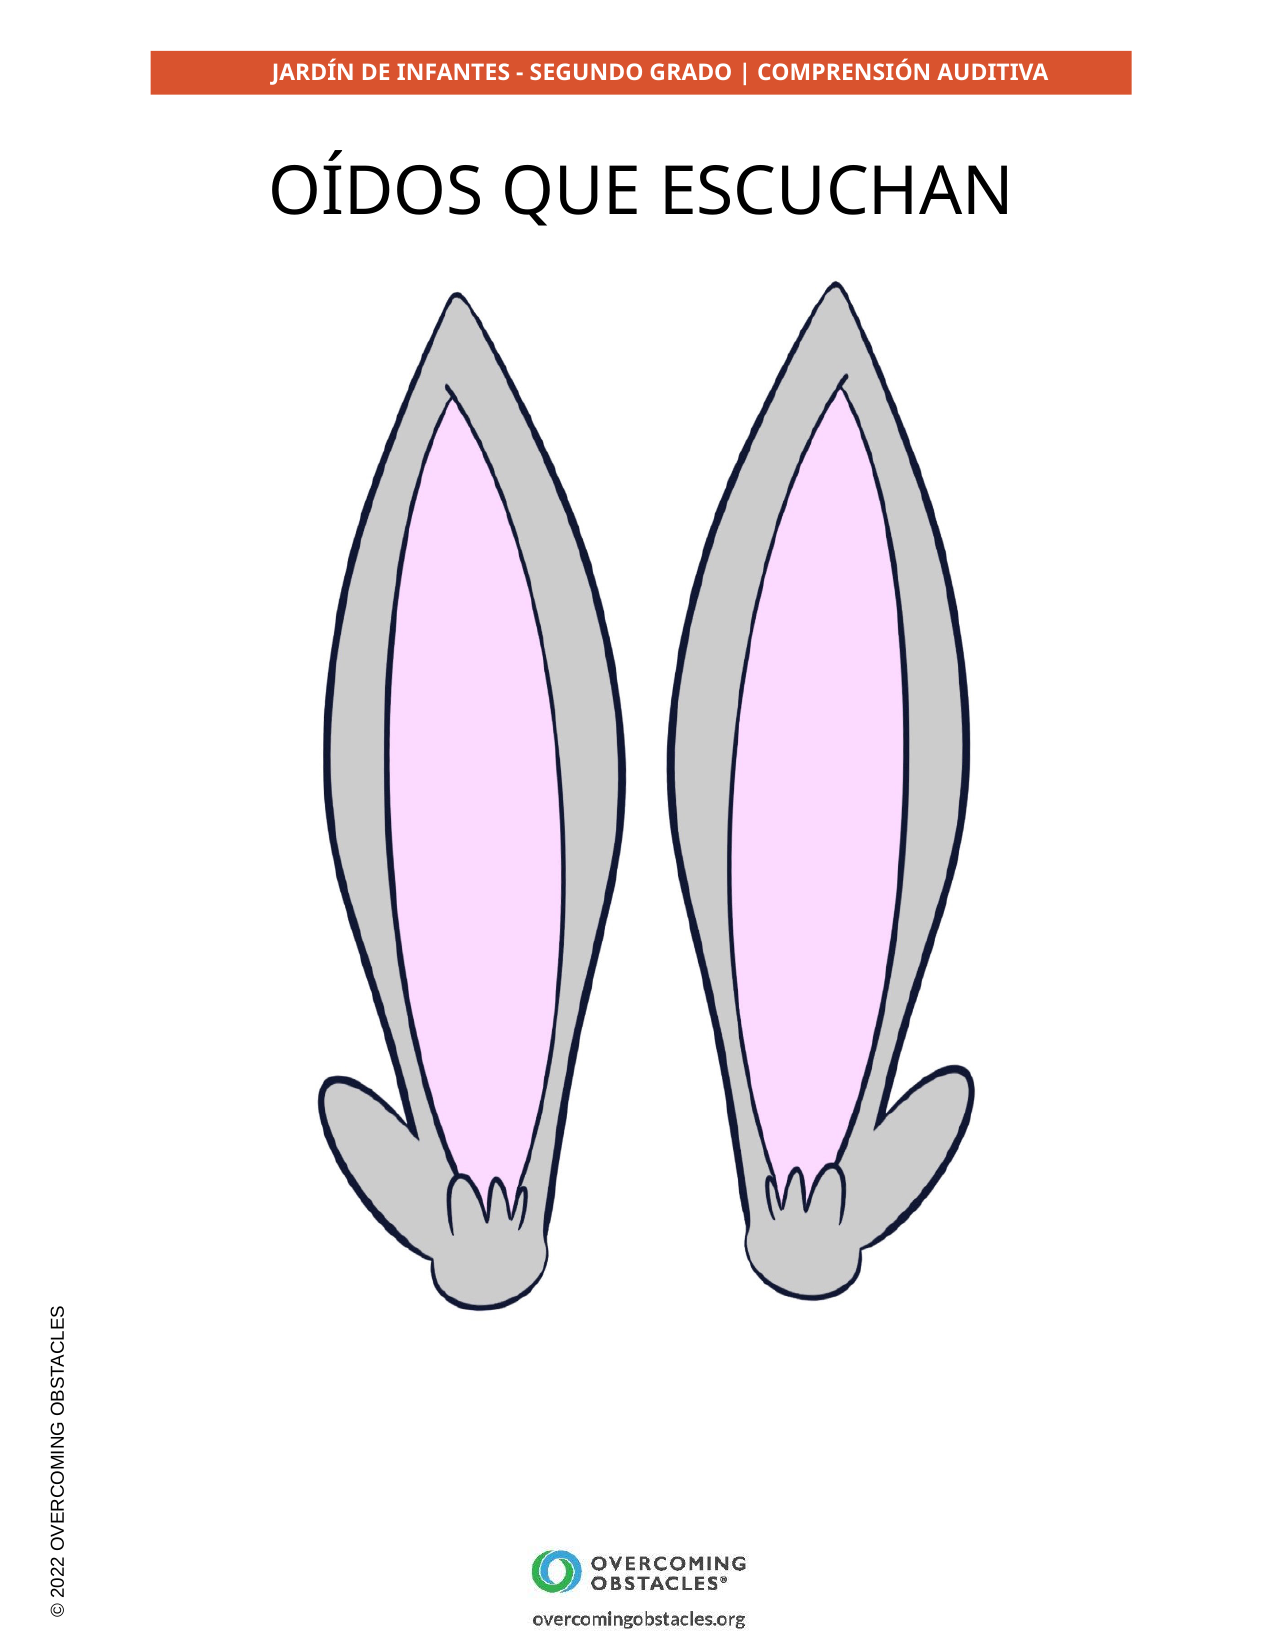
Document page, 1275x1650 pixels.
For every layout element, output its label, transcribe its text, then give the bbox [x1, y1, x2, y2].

text_box © 2022 OVERCOMING OBSTACLES [33, 1264, 79, 1633]
text_box [1082, 50, 1132, 95]
picture [177, 268, 1105, 1505]
text_box OÍDOS QUE ESCUCHAN [63, 131, 1219, 243]
text_box [150, 50, 239, 95]
text_box JARDÍN DE INFANTES - SEGUNDO GRADO | COMPRENSIÓN AUDITIVA [239, 43, 1082, 99]
picture [516, 1529, 766, 1650]
